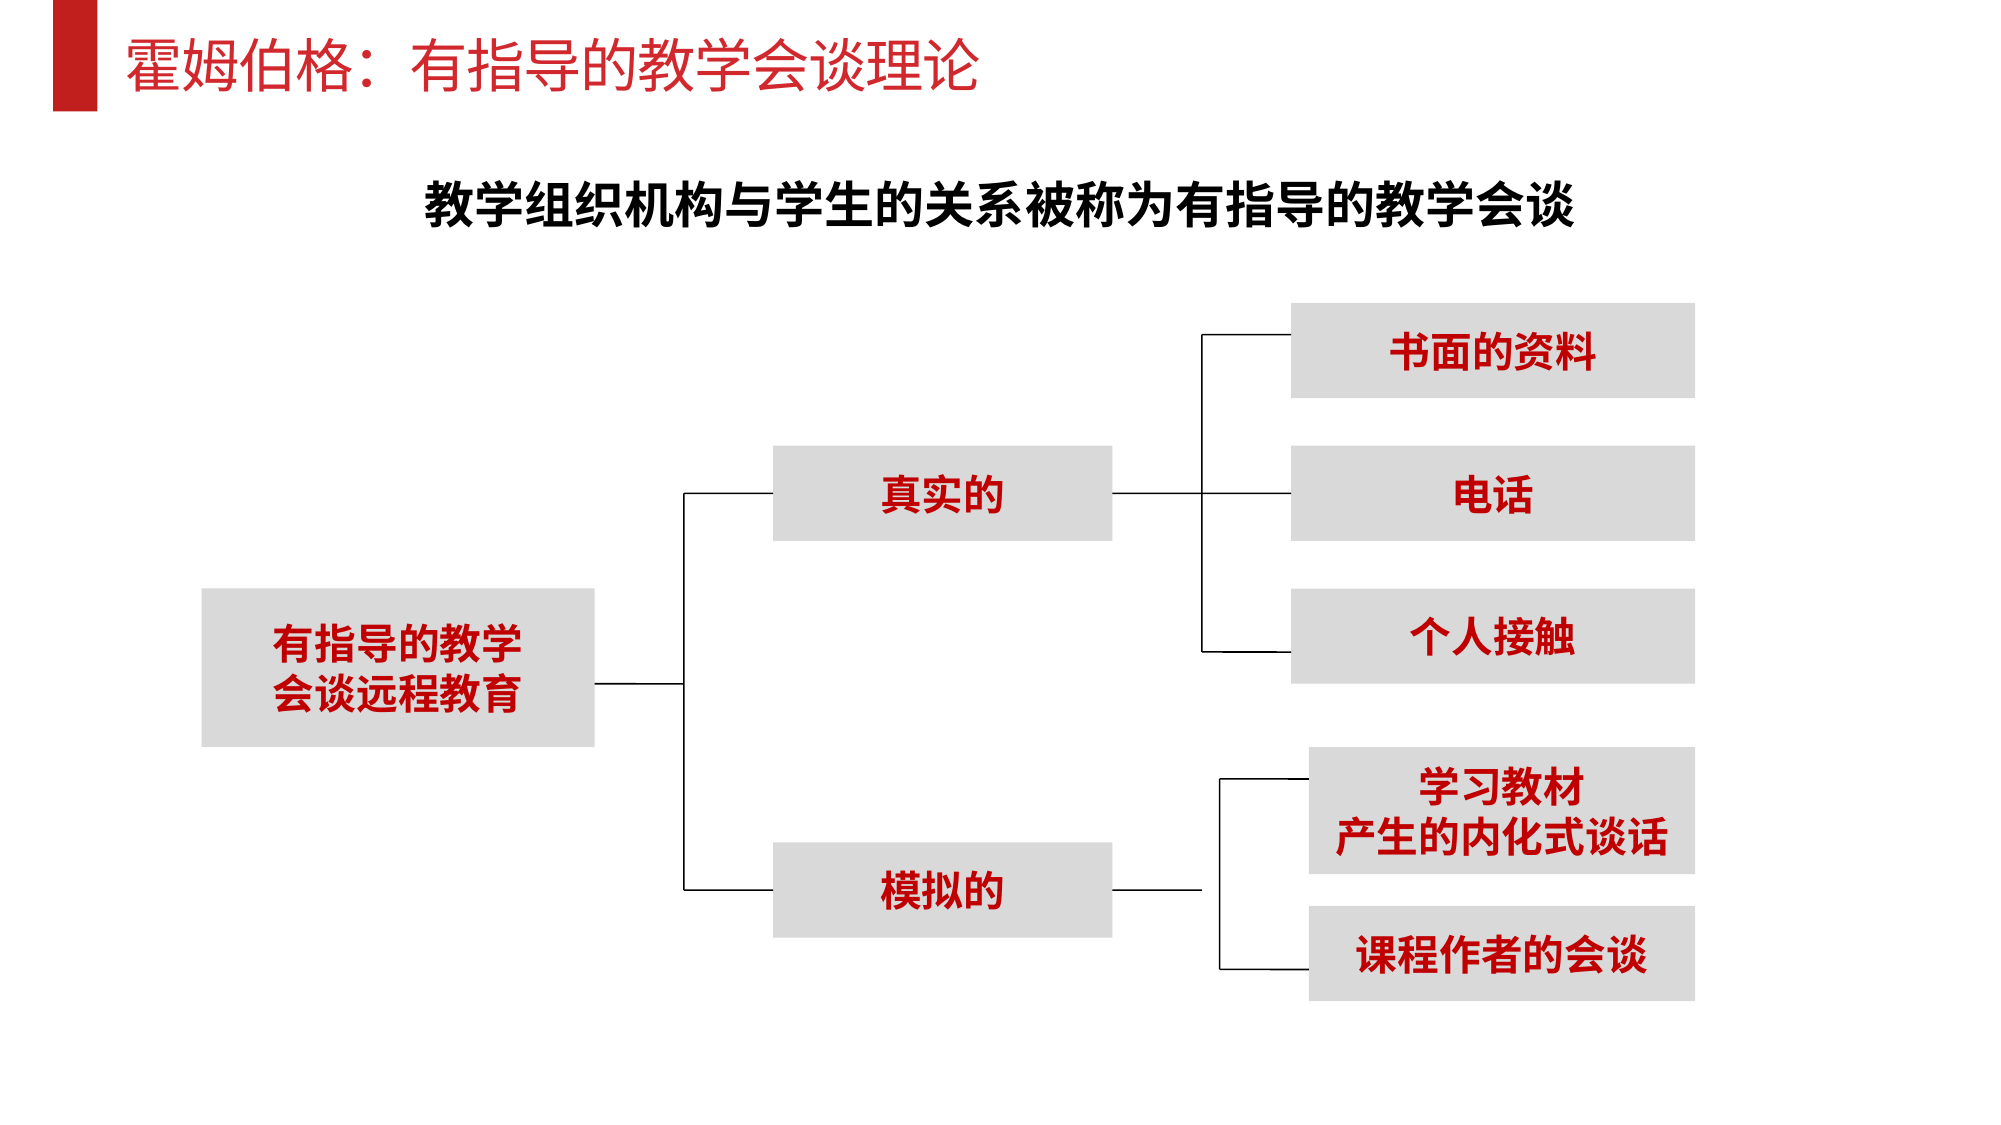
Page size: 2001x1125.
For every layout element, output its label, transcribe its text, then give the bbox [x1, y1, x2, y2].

text_box 霍姆伯格：有指导的教学会谈理论 [109, 22, 996, 107]
text_box 教学组织机构与学生的关系被称为有指导的教学会谈 [410, 166, 1590, 241]
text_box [201, 302, 1696, 1002]
